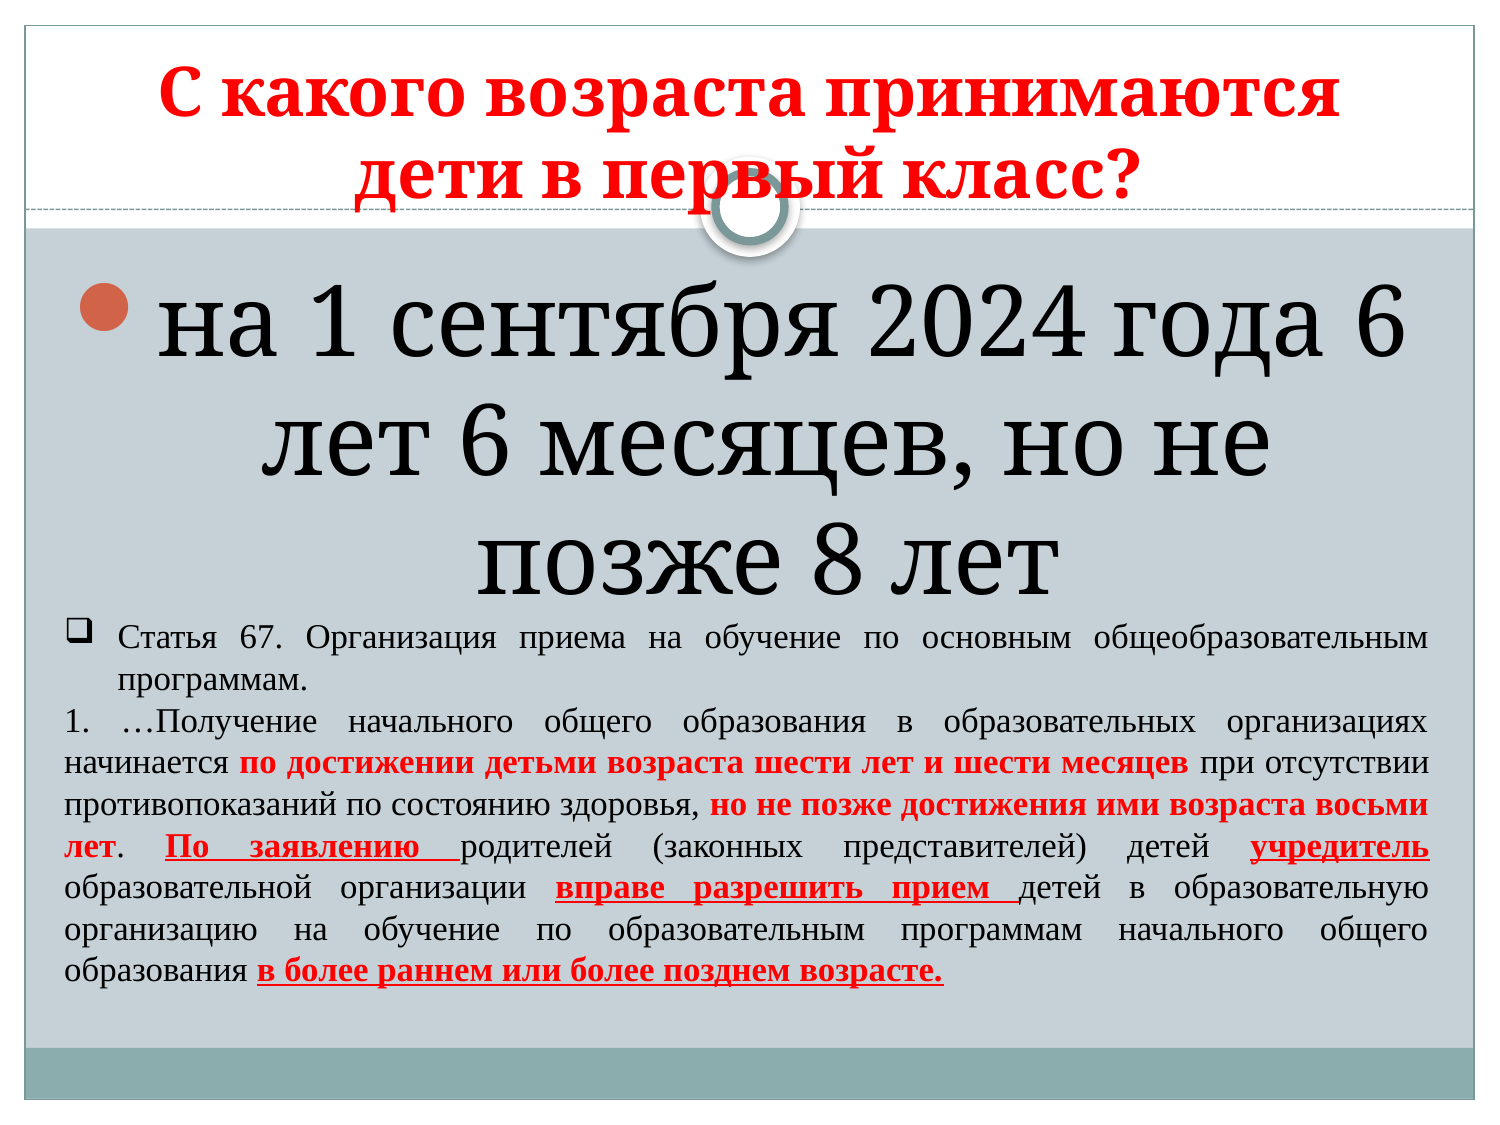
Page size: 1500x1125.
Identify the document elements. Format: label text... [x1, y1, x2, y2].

list на 1 сентября 2024 года 6 лет 6 месяцев, но не позже 8 лет Статья 67. Организация приема на обучение по основным общеобразовательным программам. 1. …Получение начального общего образования в образовательных организациях начинается по достижении детьми возраста шести лет и шести месяцев при отсутствии противопоказаний по состоянию здоровья, но не позже достижения ими возраста восьми лет. По заявлению родителей (законных представителей) детей учредитель образовательной организации вправе разрешить прием детей в образовательную организацию на обучение по образовательным программам начального общего образования в более раннем или более позднем возрасте. [49, 250, 1445, 1001]
title С какого возраста принимаются дети в первый класс? [49, 37, 1450, 220]
